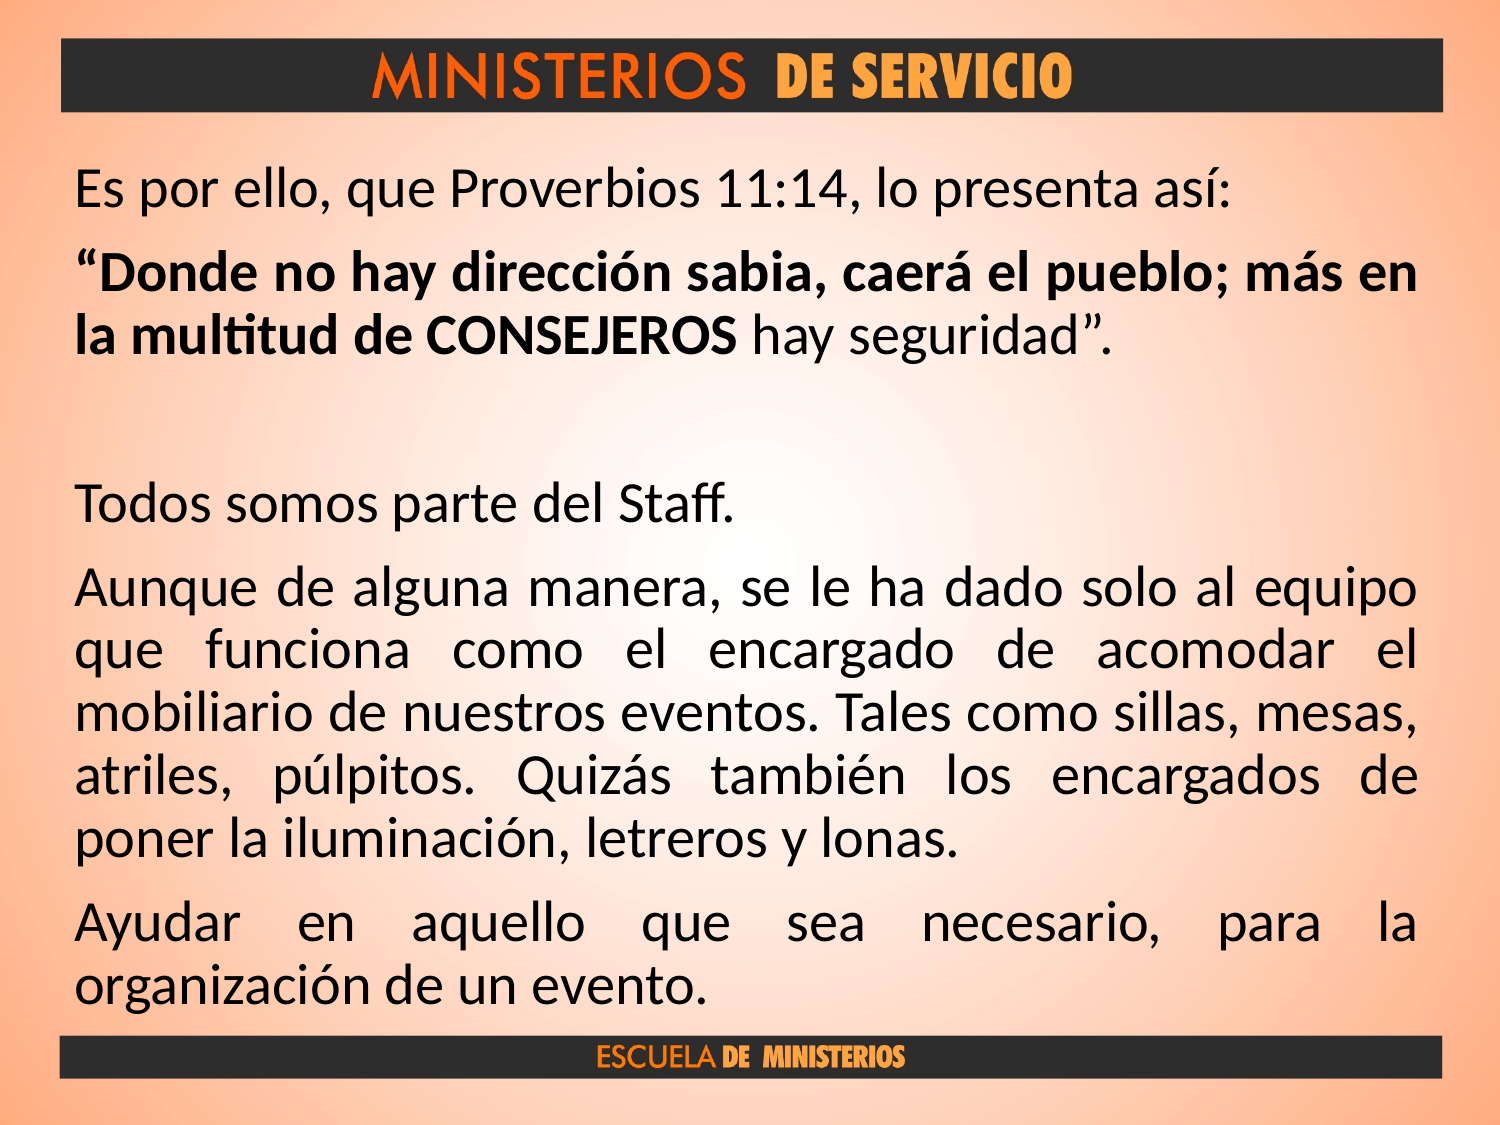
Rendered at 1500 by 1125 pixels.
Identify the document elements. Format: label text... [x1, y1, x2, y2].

list Es por ello, que Proverbios 11:14, lo presenta así: “Donde no hay dirección sabia, caerá el pueblo; más en la multitud de CONSEJEROS hay seguridad”. Todos somos parte del Staff. Aunque de alguna manera, se le ha dado solo al equipo que funciona como el encargado de acomodar el mobiliario de nuestros eventos. Tales como sillas, mesas, atriles, púlpitos. Quizás también los encargados de poner la iluminación, letreros y lonas. Ayudar en aquello que sea necesario, para la organización de un evento. [59, 149, 1435, 991]
picture [0, 0, 1500, 1125]
